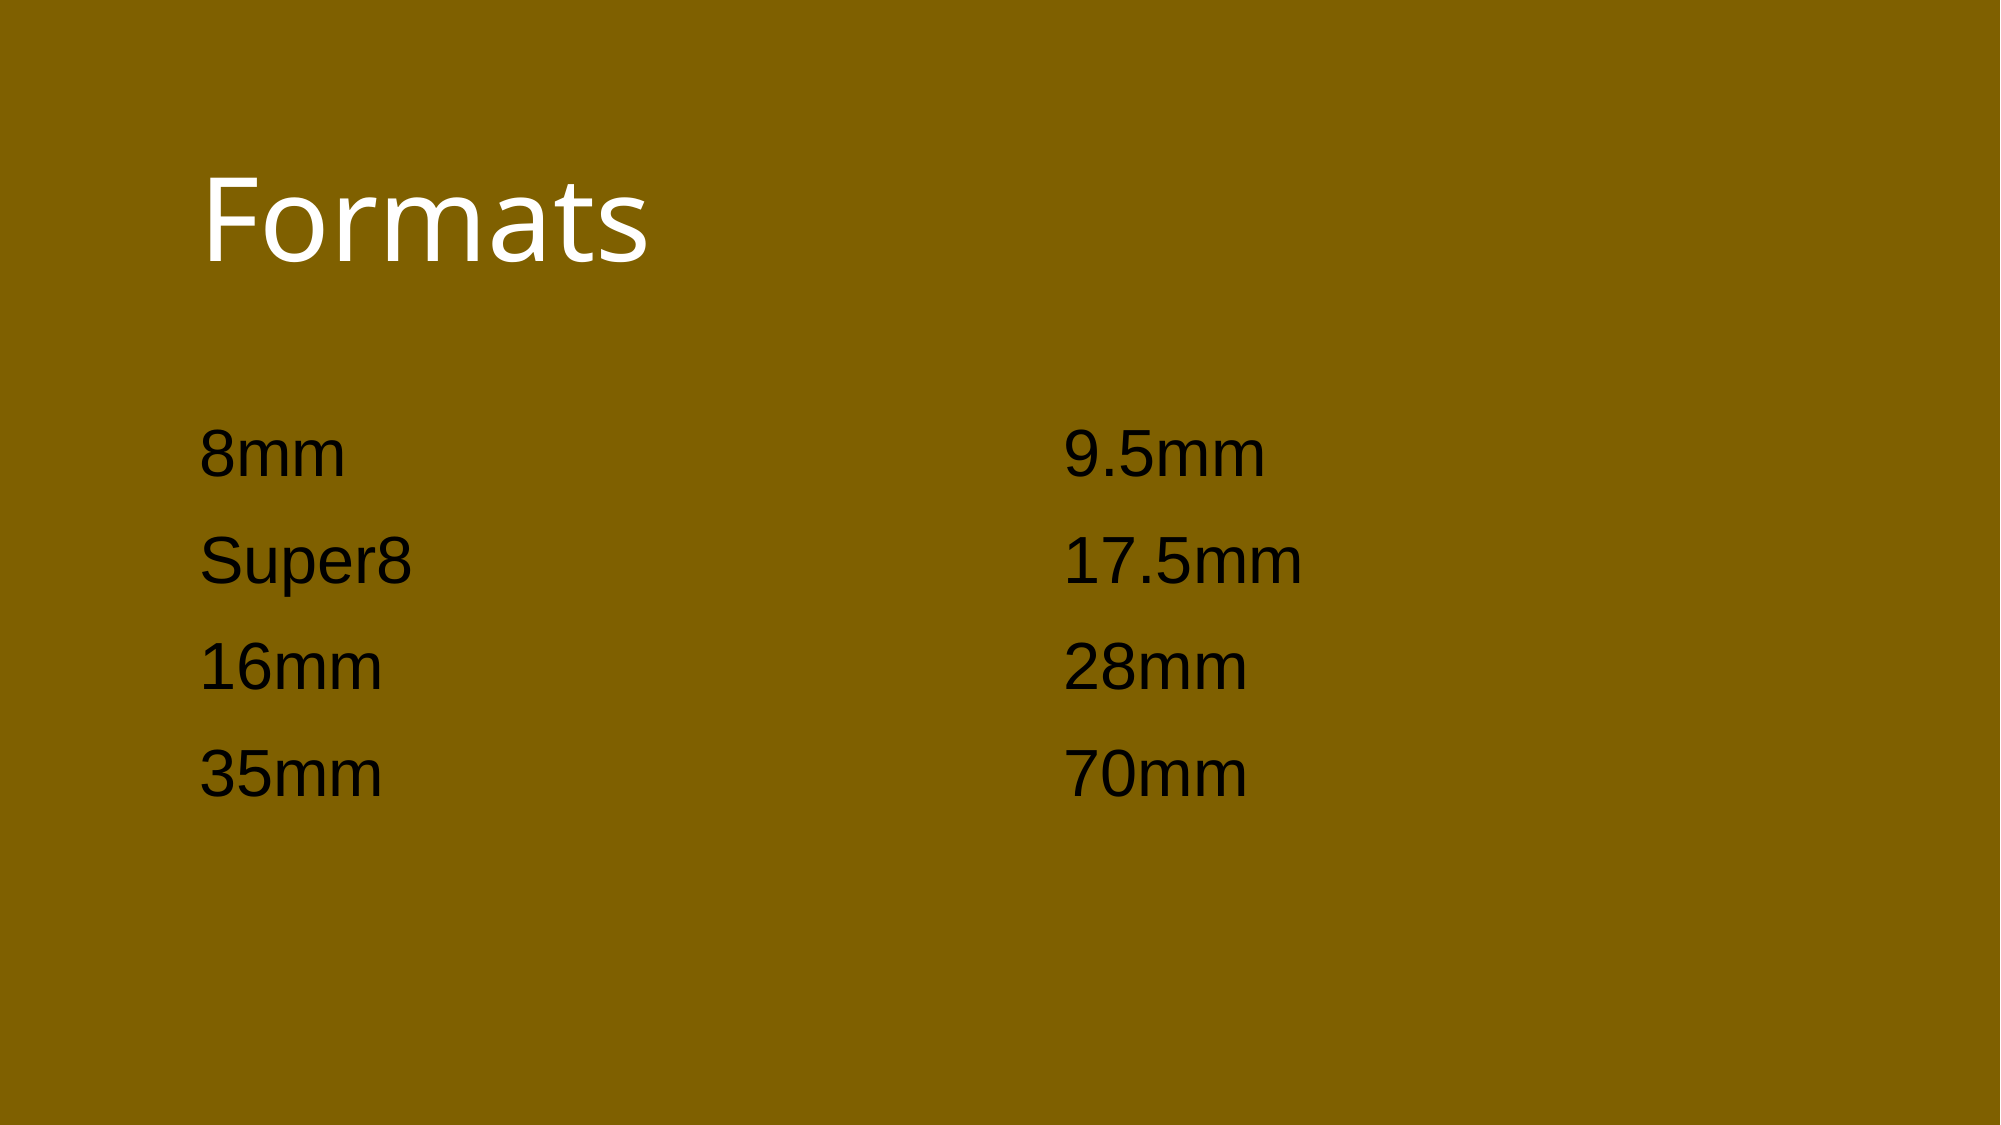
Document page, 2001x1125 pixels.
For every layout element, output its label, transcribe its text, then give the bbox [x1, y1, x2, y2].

title Formats [179, 103, 1978, 326]
text_box 8mm Super8 16mm 35mm [179, 389, 960, 985]
text_box 9.5mm 17.5mm 28mm 70mm [1043, 389, 1759, 893]
